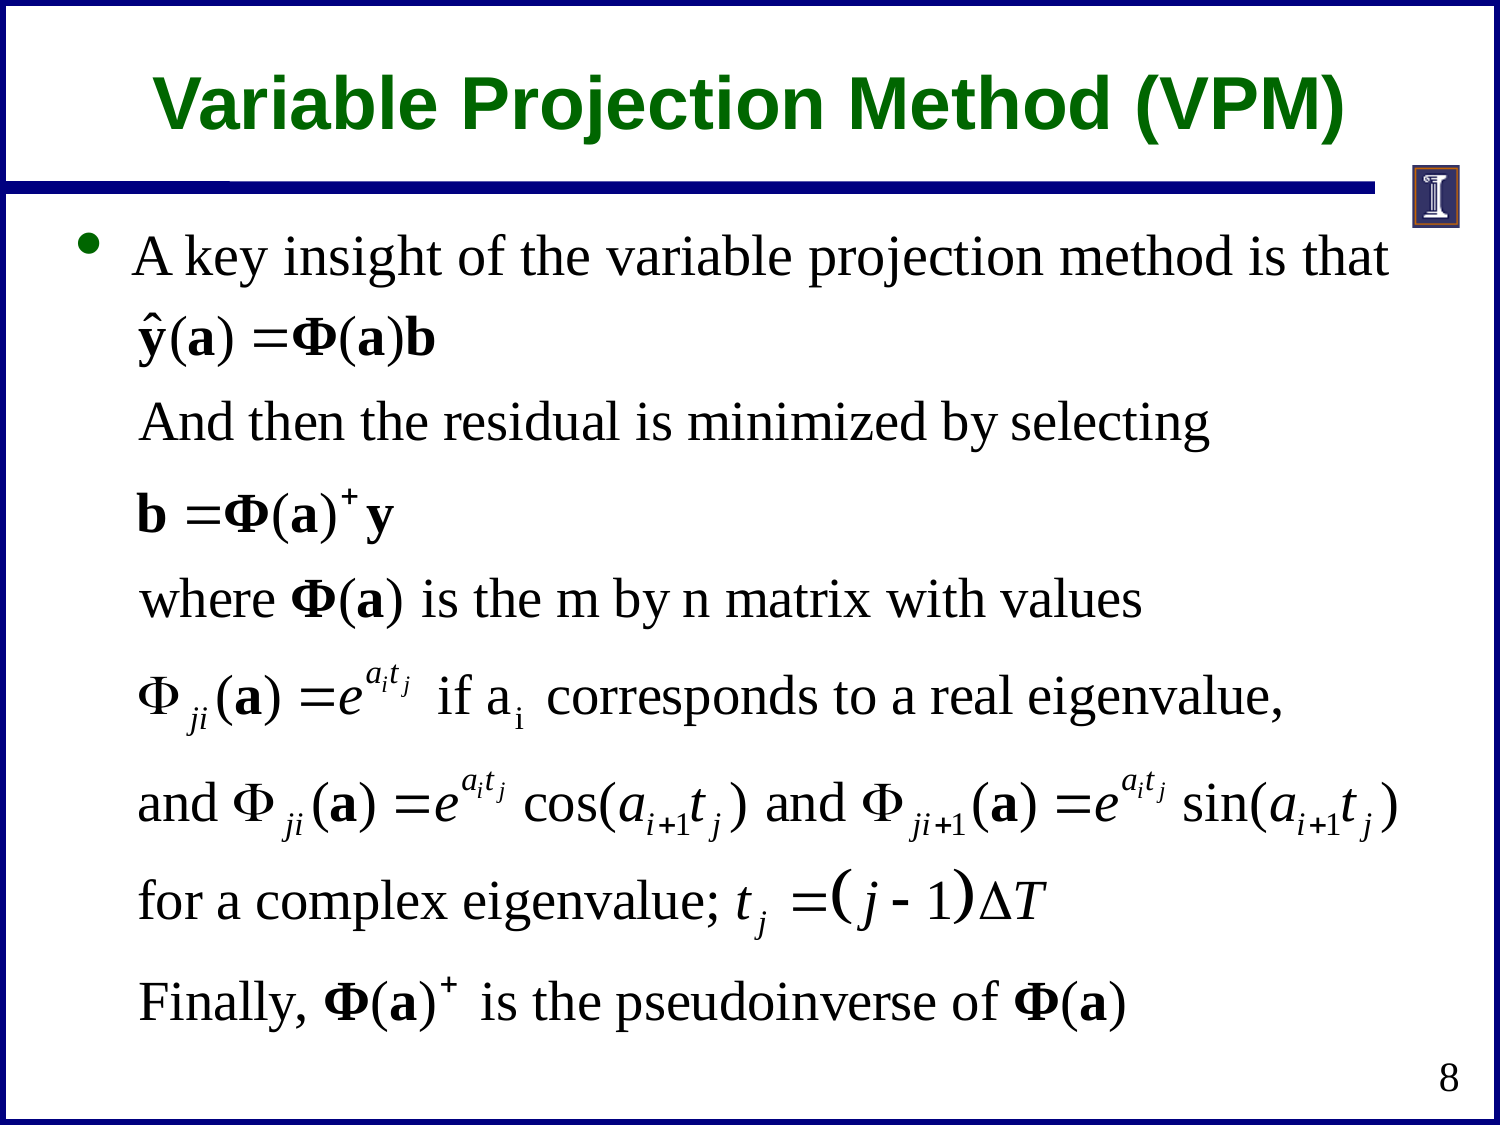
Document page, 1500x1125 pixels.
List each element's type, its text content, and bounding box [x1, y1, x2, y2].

list A key insight of the variable projection method is that [60, 210, 1461, 313]
slide_number 8 [1162, 1037, 1476, 1113]
picture [1412, 165, 1460, 210]
title Variable Projection Method (VPM) [112, 37, 1388, 163]
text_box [129, 299, 1409, 1046]
